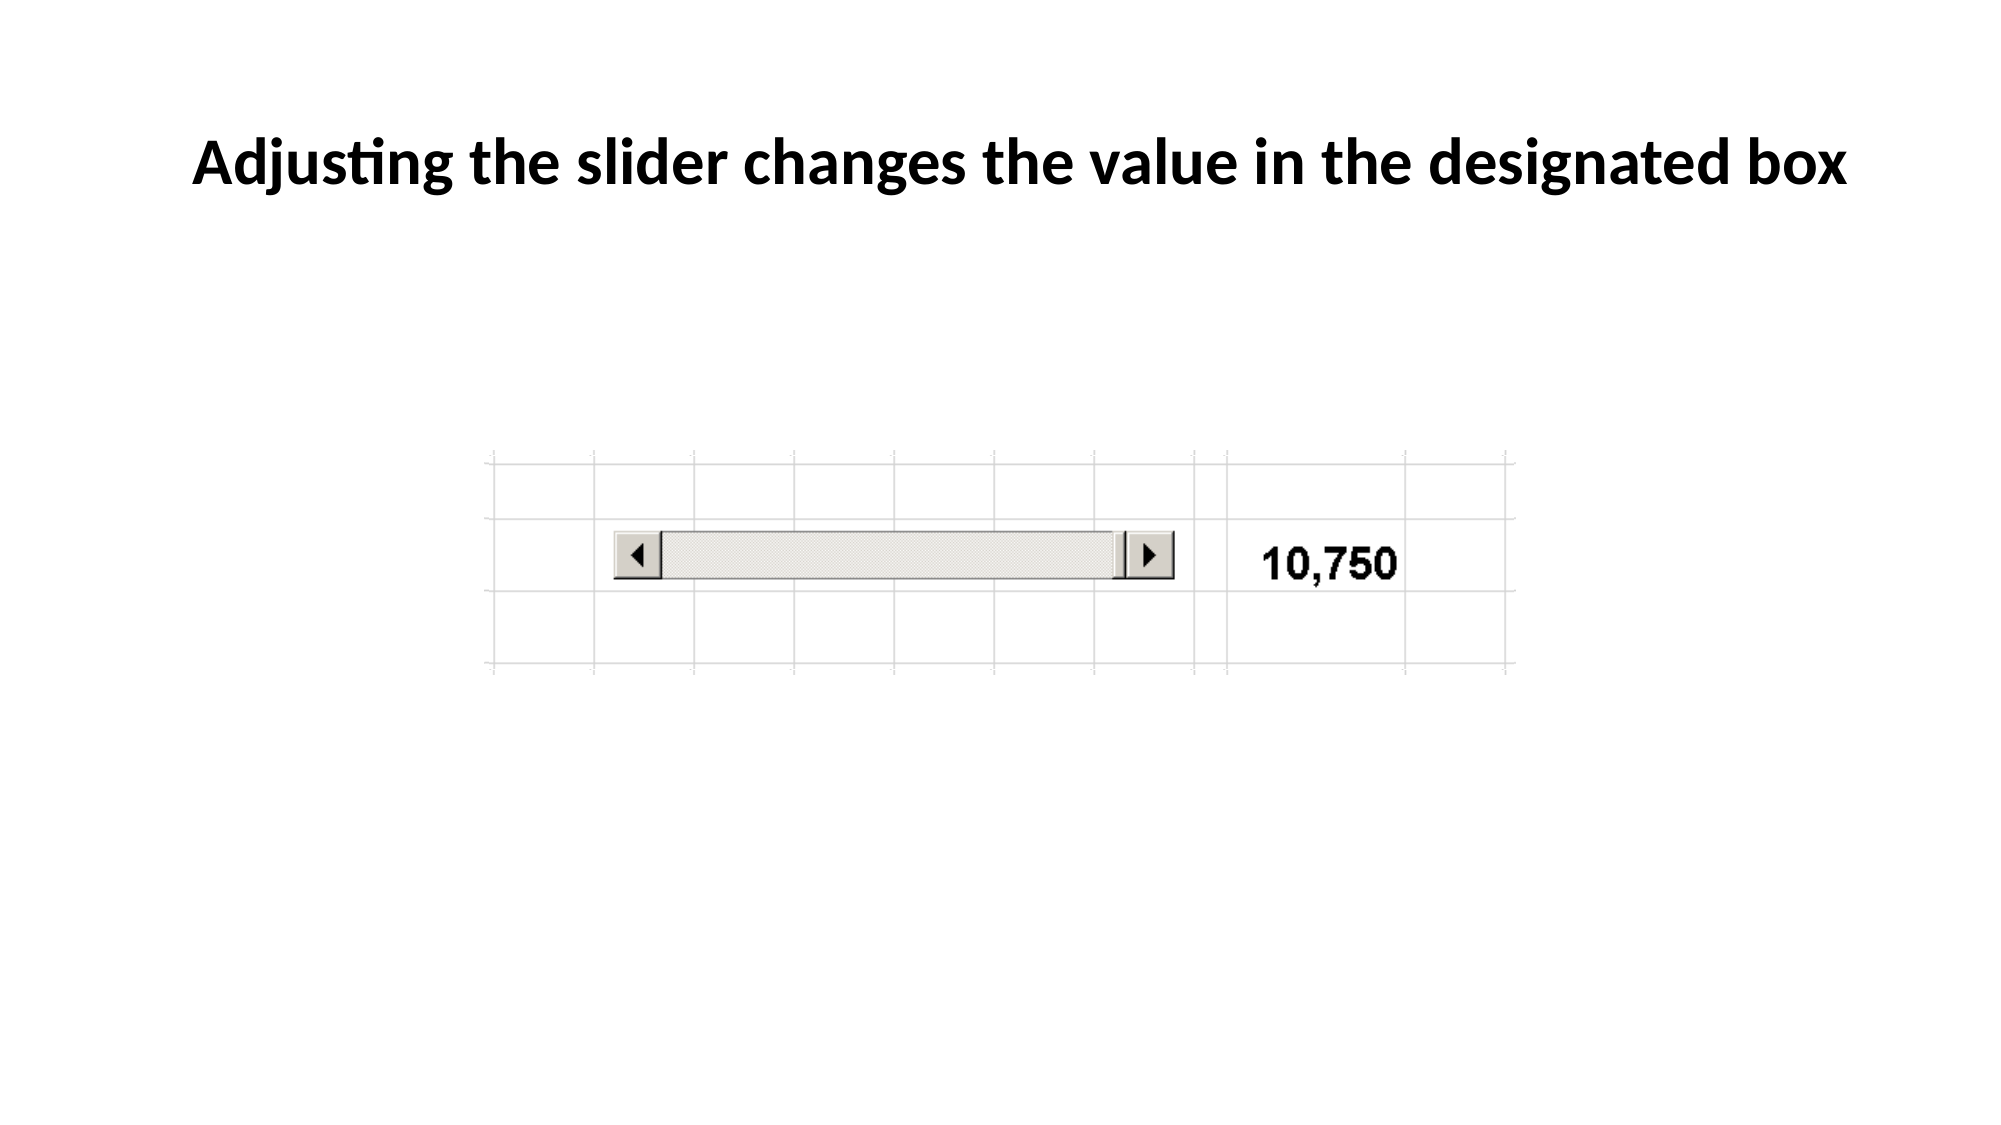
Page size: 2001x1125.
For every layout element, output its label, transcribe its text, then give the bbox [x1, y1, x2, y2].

picture [484, 450, 1516, 675]
text_box Adjusting the slider changes the value in the designated box [178, 110, 1865, 206]
